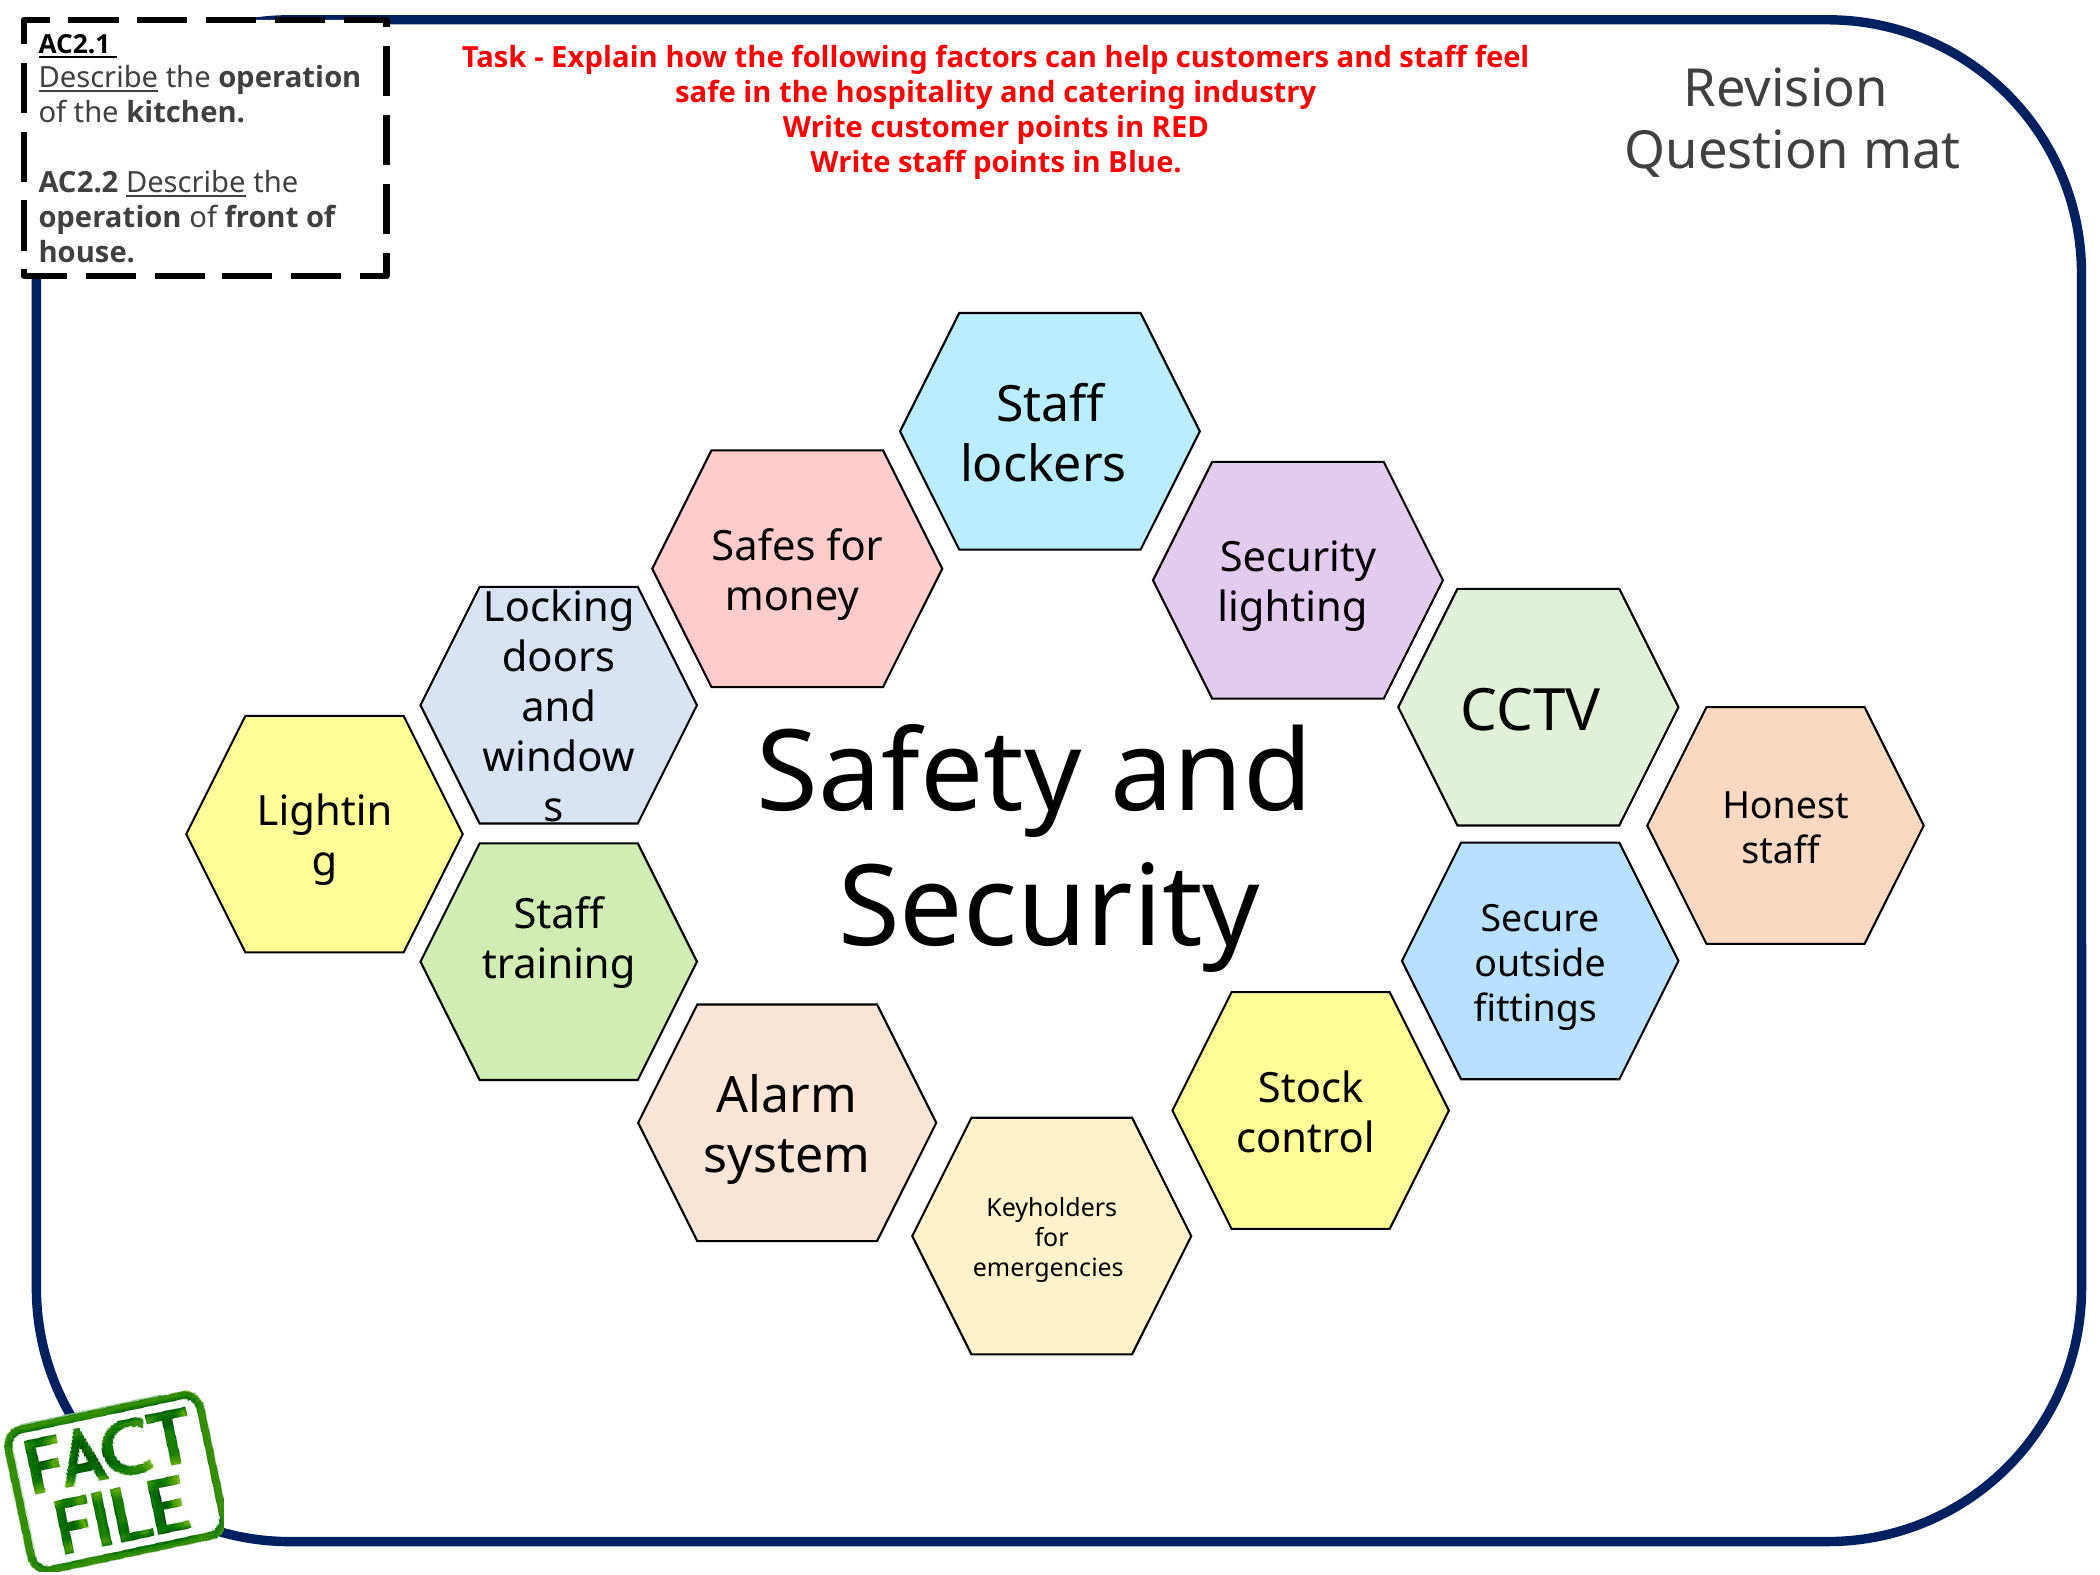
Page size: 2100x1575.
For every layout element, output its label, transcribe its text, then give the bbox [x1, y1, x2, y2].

text_box Security lighting [1151, 460, 1445, 690]
text_box Lighting [185, 714, 464, 954]
text_box Staff training [419, 842, 691, 1082]
text_box CCTV [1405, 587, 1680, 827]
text_box AC2.1 Describe the operation of the kitchen. AC2.2 Describe the operation of front of house. [23, 19, 387, 276]
text_box Revision Question mat [1945, 46, 2003, 87]
text_box Keyholders for emergencies [911, 1116, 1193, 1356]
text_box Locking doors and windows [419, 585, 691, 825]
text_box Task - Explain how the following factors can help customers and staff feel safe in the hospitality and catering industry Write customer points in RED Write staff points in Blue. [423, 30, 1570, 186]
text_box Staff lockers [898, 311, 1201, 551]
text_box [35, 18, 2083, 1543]
picture [0, 1386, 231, 1575]
text_box Secure outside fittings [1408, 841, 1680, 1081]
text_box Stock control [1171, 991, 1451, 1230]
text_box Safety and Security [643, 690, 1456, 976]
text_box Alarm system [636, 1003, 938, 1243]
text_box Honest staff [1646, 706, 1925, 945]
text_box Safes for money [651, 449, 944, 689]
